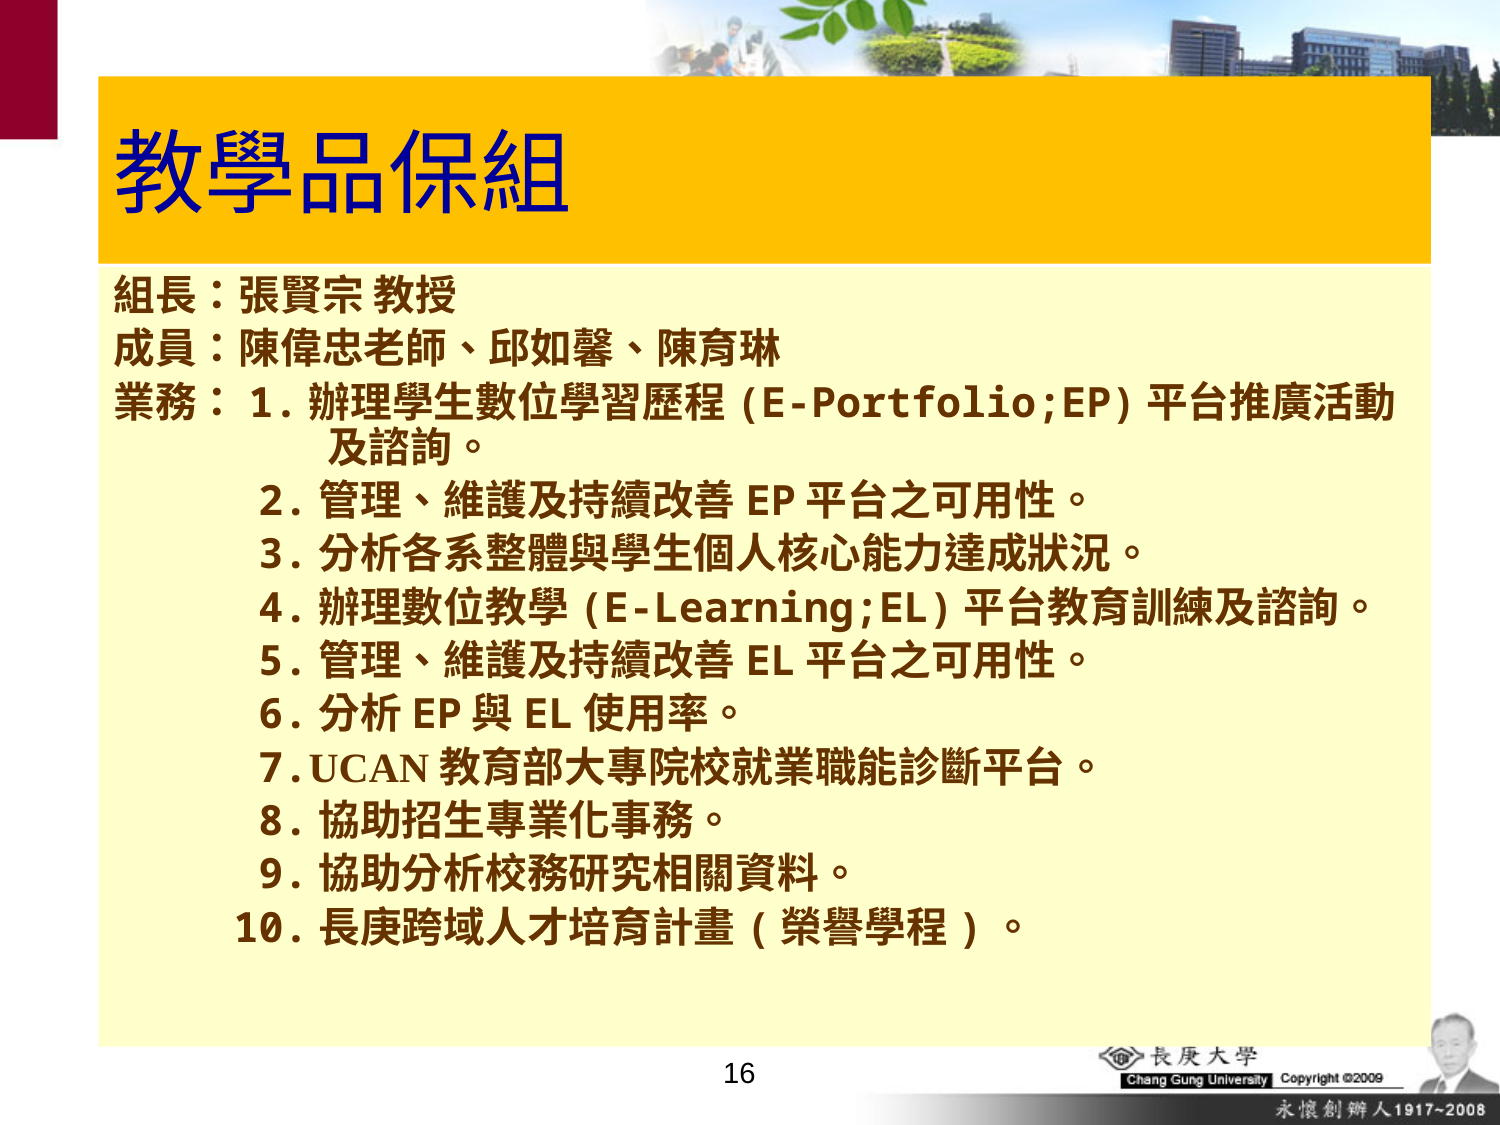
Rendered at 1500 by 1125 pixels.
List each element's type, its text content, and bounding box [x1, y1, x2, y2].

list 組長：張賢宗 教授 成員：陳偉忠老師、邱如馨、陳育琳 業務：1.辦理學生數位學習歷程(E-Portfolio;EP)平台推廣活動 及諮詢。 2.管理、維護及持續改善EP平台之可用性。 3.分析各系整體與學生個人核心能力達成狀況。 4.辦理數位教學(E-Learning;EL)平台教育訓練及諮詢。 5.管理、維護及持續改善EL平台之可用性。 6.分析EP與EL使用率。 7.UCAN教育部大專院校就業職能診斷平台。 8.協助招生專業化事務。 9.協助分析校務研究相關資料。 10.長庚跨域人才培育計畫(榮譽學程)。 [98, 267, 1431, 1047]
picture [0, 0, 1500, 1125]
title 教學品保組 [98, 76, 1431, 264]
slide_number 15 [551, 1047, 928, 1125]
